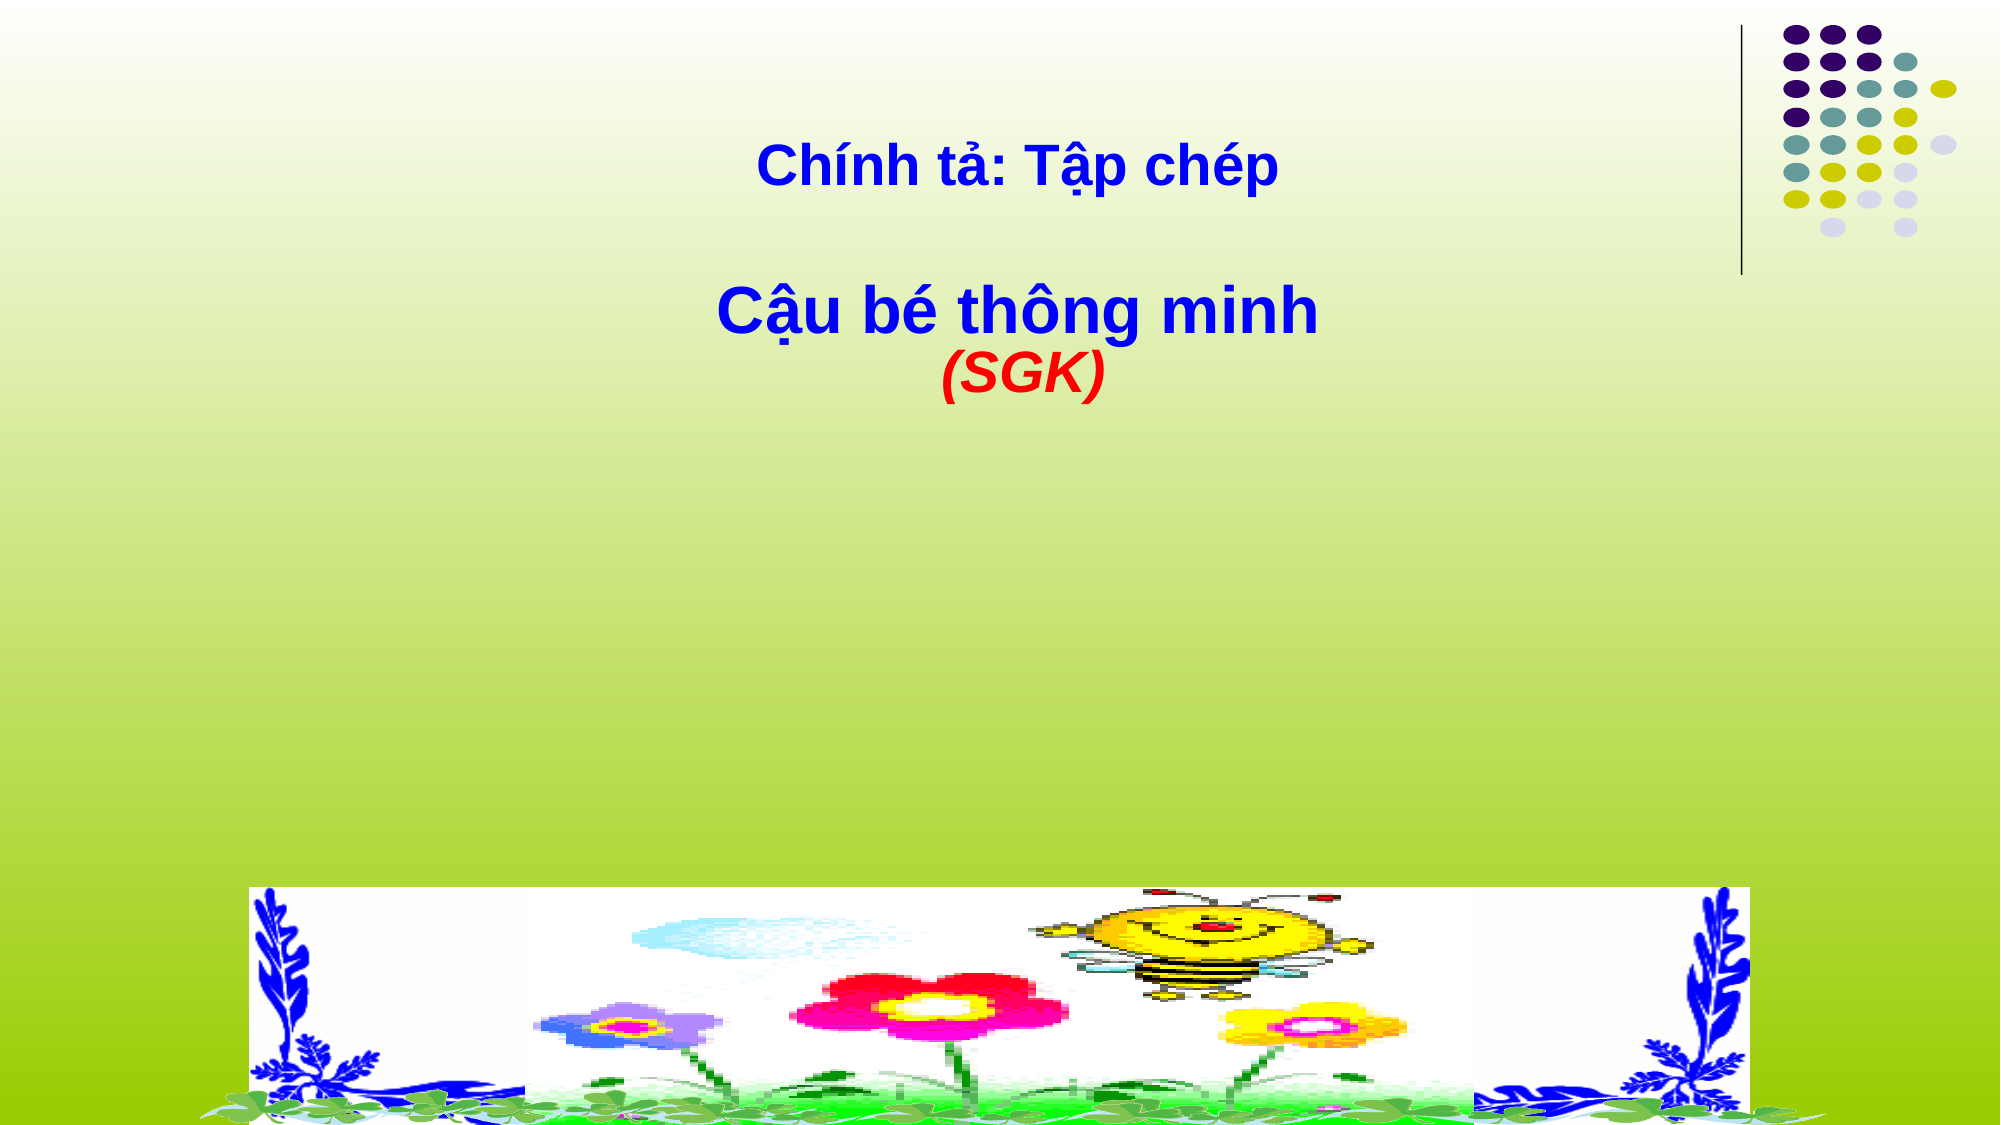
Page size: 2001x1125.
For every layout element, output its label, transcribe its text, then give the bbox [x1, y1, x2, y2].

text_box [199, 887, 1827, 1125]
text_box Chính tả: Tập chép Cậu bé thông minh [574, 50, 1463, 355]
text_box (SGK) [926, 326, 1250, 412]
